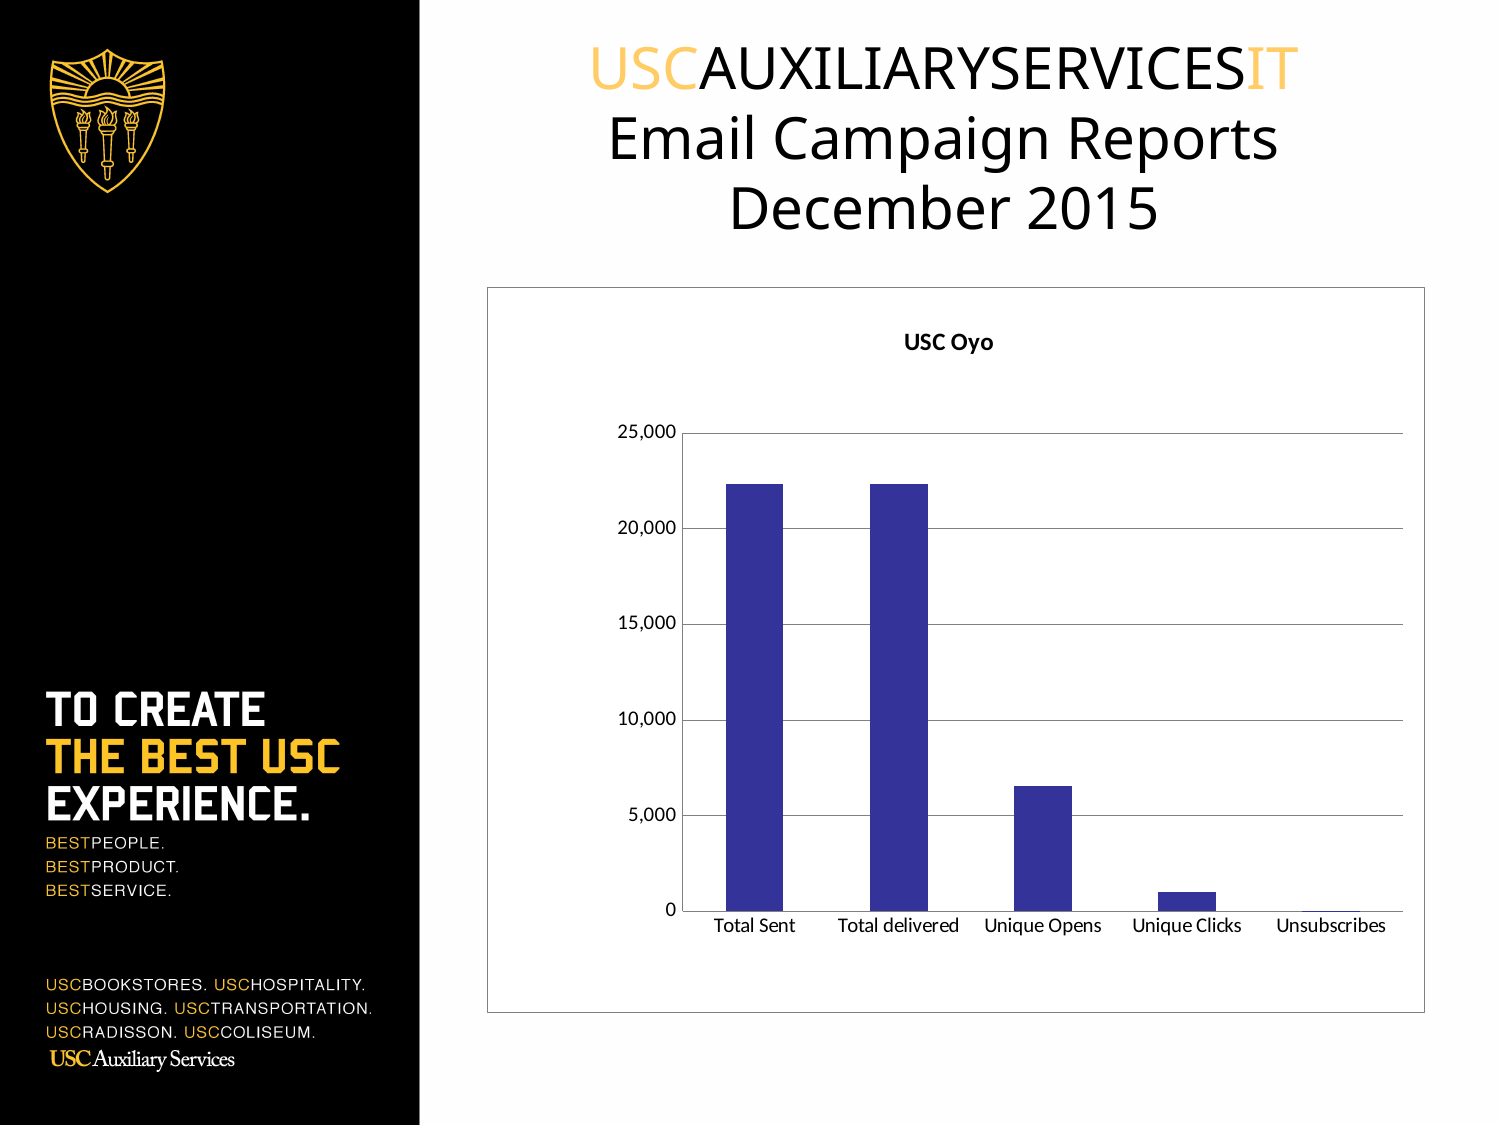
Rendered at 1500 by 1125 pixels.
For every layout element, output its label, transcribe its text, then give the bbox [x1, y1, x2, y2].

title USCAUXILIARYSERVICESIT Email Campaign Reports December 2015 [450, 99, 1438, 313]
picture [0, 0, 1500, 1125]
chart [487, 287, 1426, 1013]
